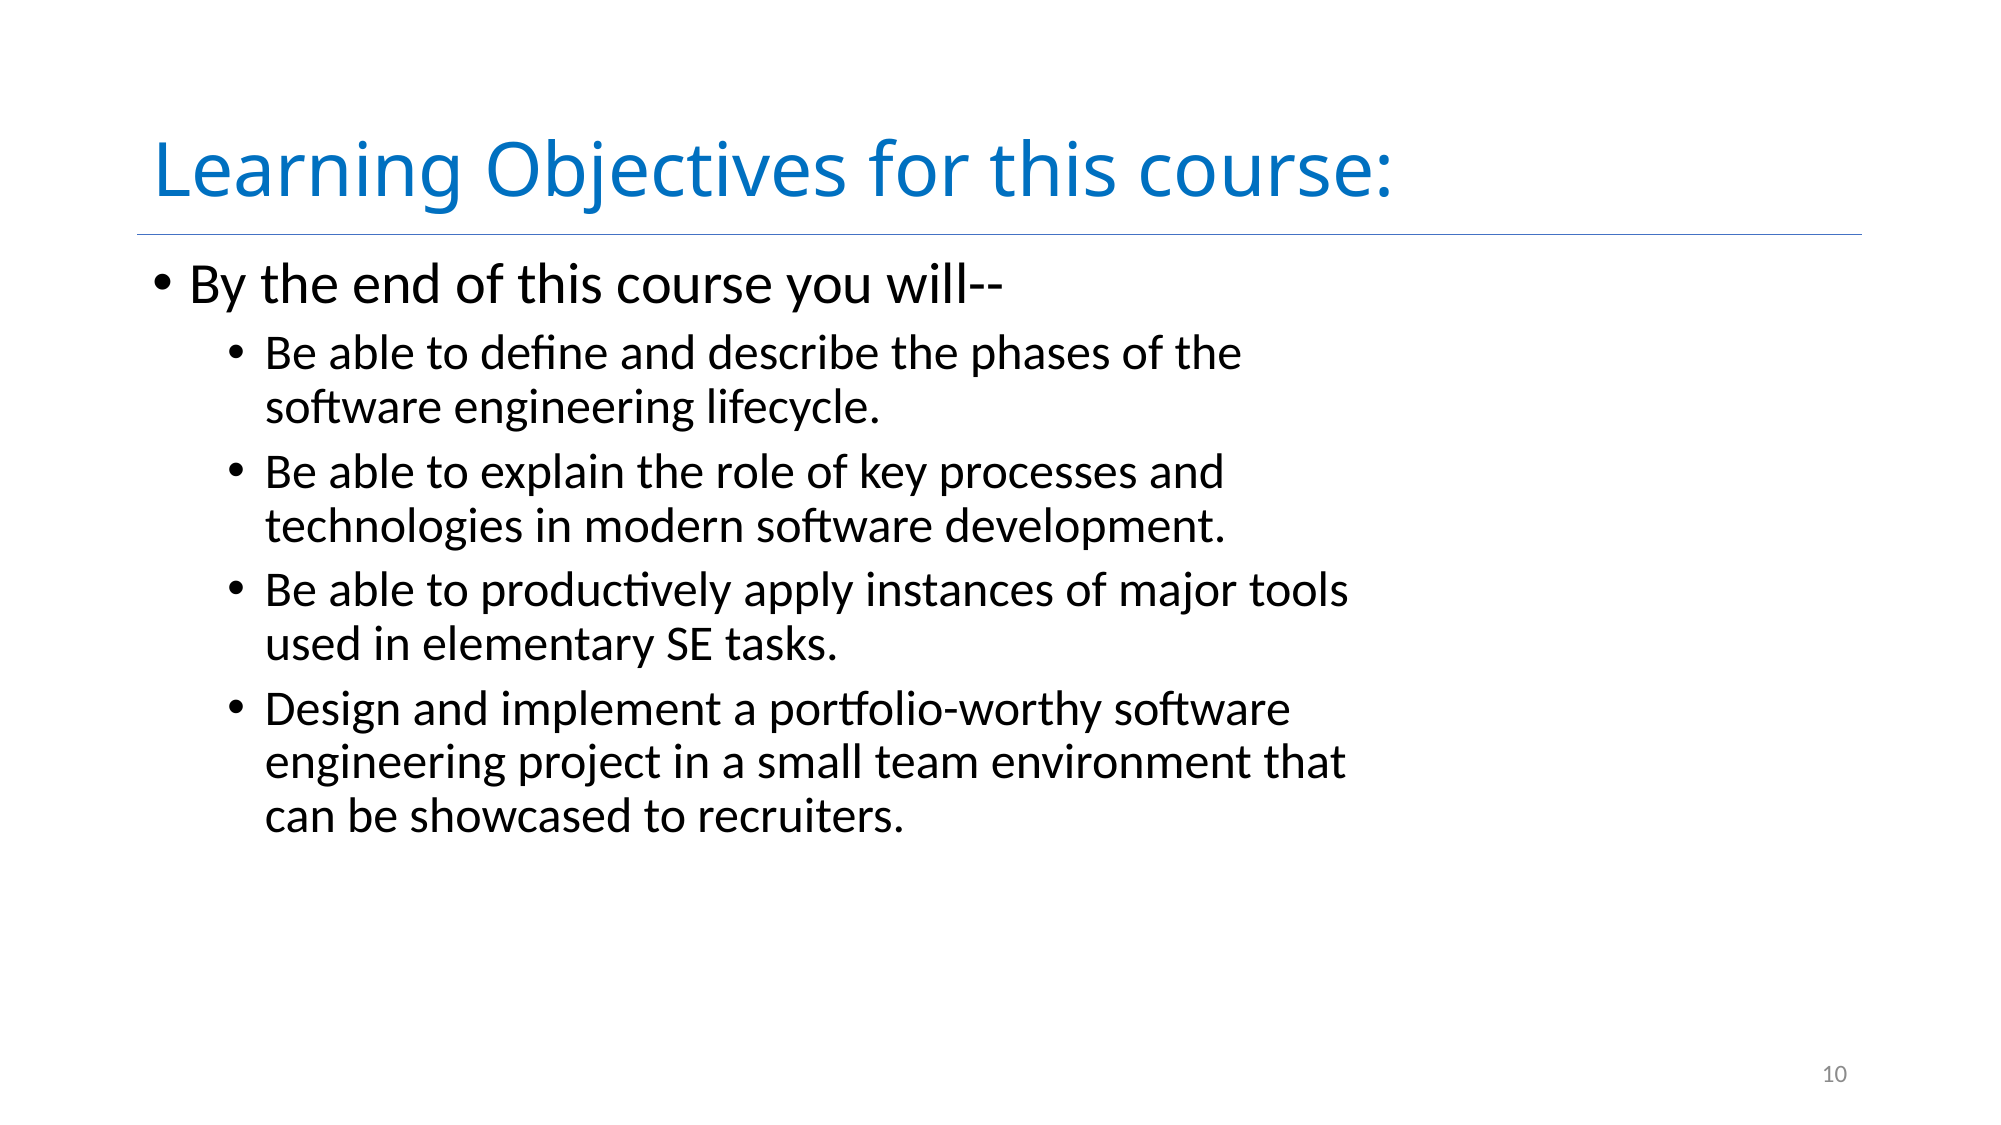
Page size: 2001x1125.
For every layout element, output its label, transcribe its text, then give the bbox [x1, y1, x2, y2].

slide_number 10 [1412, 1042, 1863, 1103]
list By the end of this course you will-- Be able to define and describe the phases of the software engineering lifecycle. Be able to explain the role of key processes and technologies in modern software development. Be able to productively apply instances of major tools used in elementary SE tasks. Design and implement a portfolio-worthy software engineering project in a small team environment that can be showcased to recruiters. [137, 246, 1432, 960]
title Learning Objectives for this course: [137, 3, 1863, 221]
